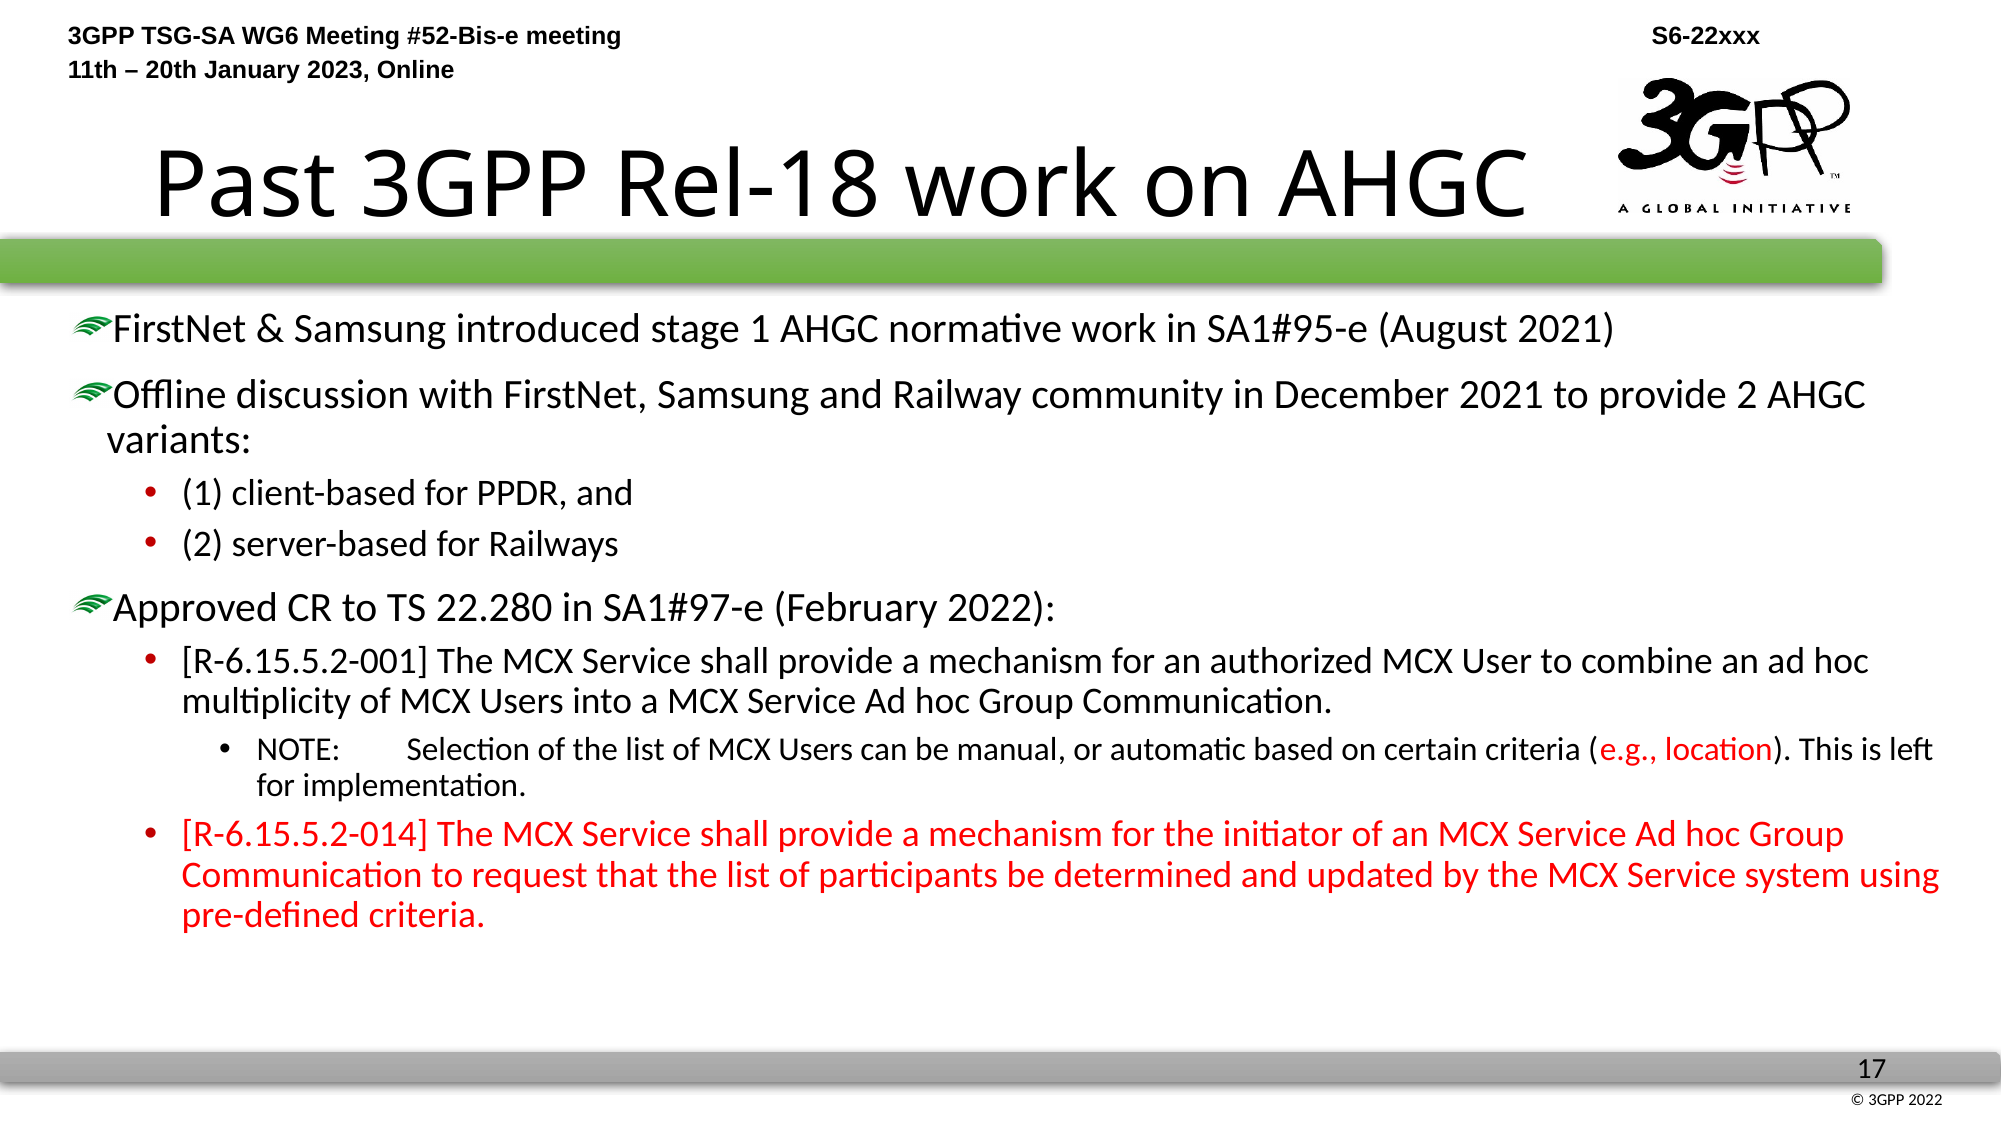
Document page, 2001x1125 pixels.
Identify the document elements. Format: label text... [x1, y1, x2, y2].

picture [69, 378, 114, 408]
picture [1618, 78, 1850, 96]
title Past 3GPP Rel-18 work on AHGC [137, 96, 1863, 278]
picture [69, 590, 114, 620]
list FirstNet & Samsung introduced stage 1 AHGC normative work in SA1#95-e (August 2021) Offline discussion with FirstNet, Samsung and Railway community in December 2021 to provide 2 AHGC variants: (1) client-based for PPDR, and (2) server-based for Railways Approved CR to TS 22.280 in SA1#97-e (February 2022): [R-6.15.5.2-001] The MCX Service shall provide a mechanism for an authorized MCX User to combine an ad hoc multiplicity of MCX Users into a MCX Service Ad hoc Group Communication. NOTE: Selection of the list of MCX Users can be manual, or automatic based on certain criteria (e.g., location). This is left for implementation. [R-6.15.5.2-014] The MCX Service shall provide a mechanism for the initiator of an MCX Service Ad hoc Group Communication to request that the list of participants be determined and updated by the MCX Service system using pre-defined criteria. [54, 299, 1958, 1046]
picture [69, 312, 114, 342]
